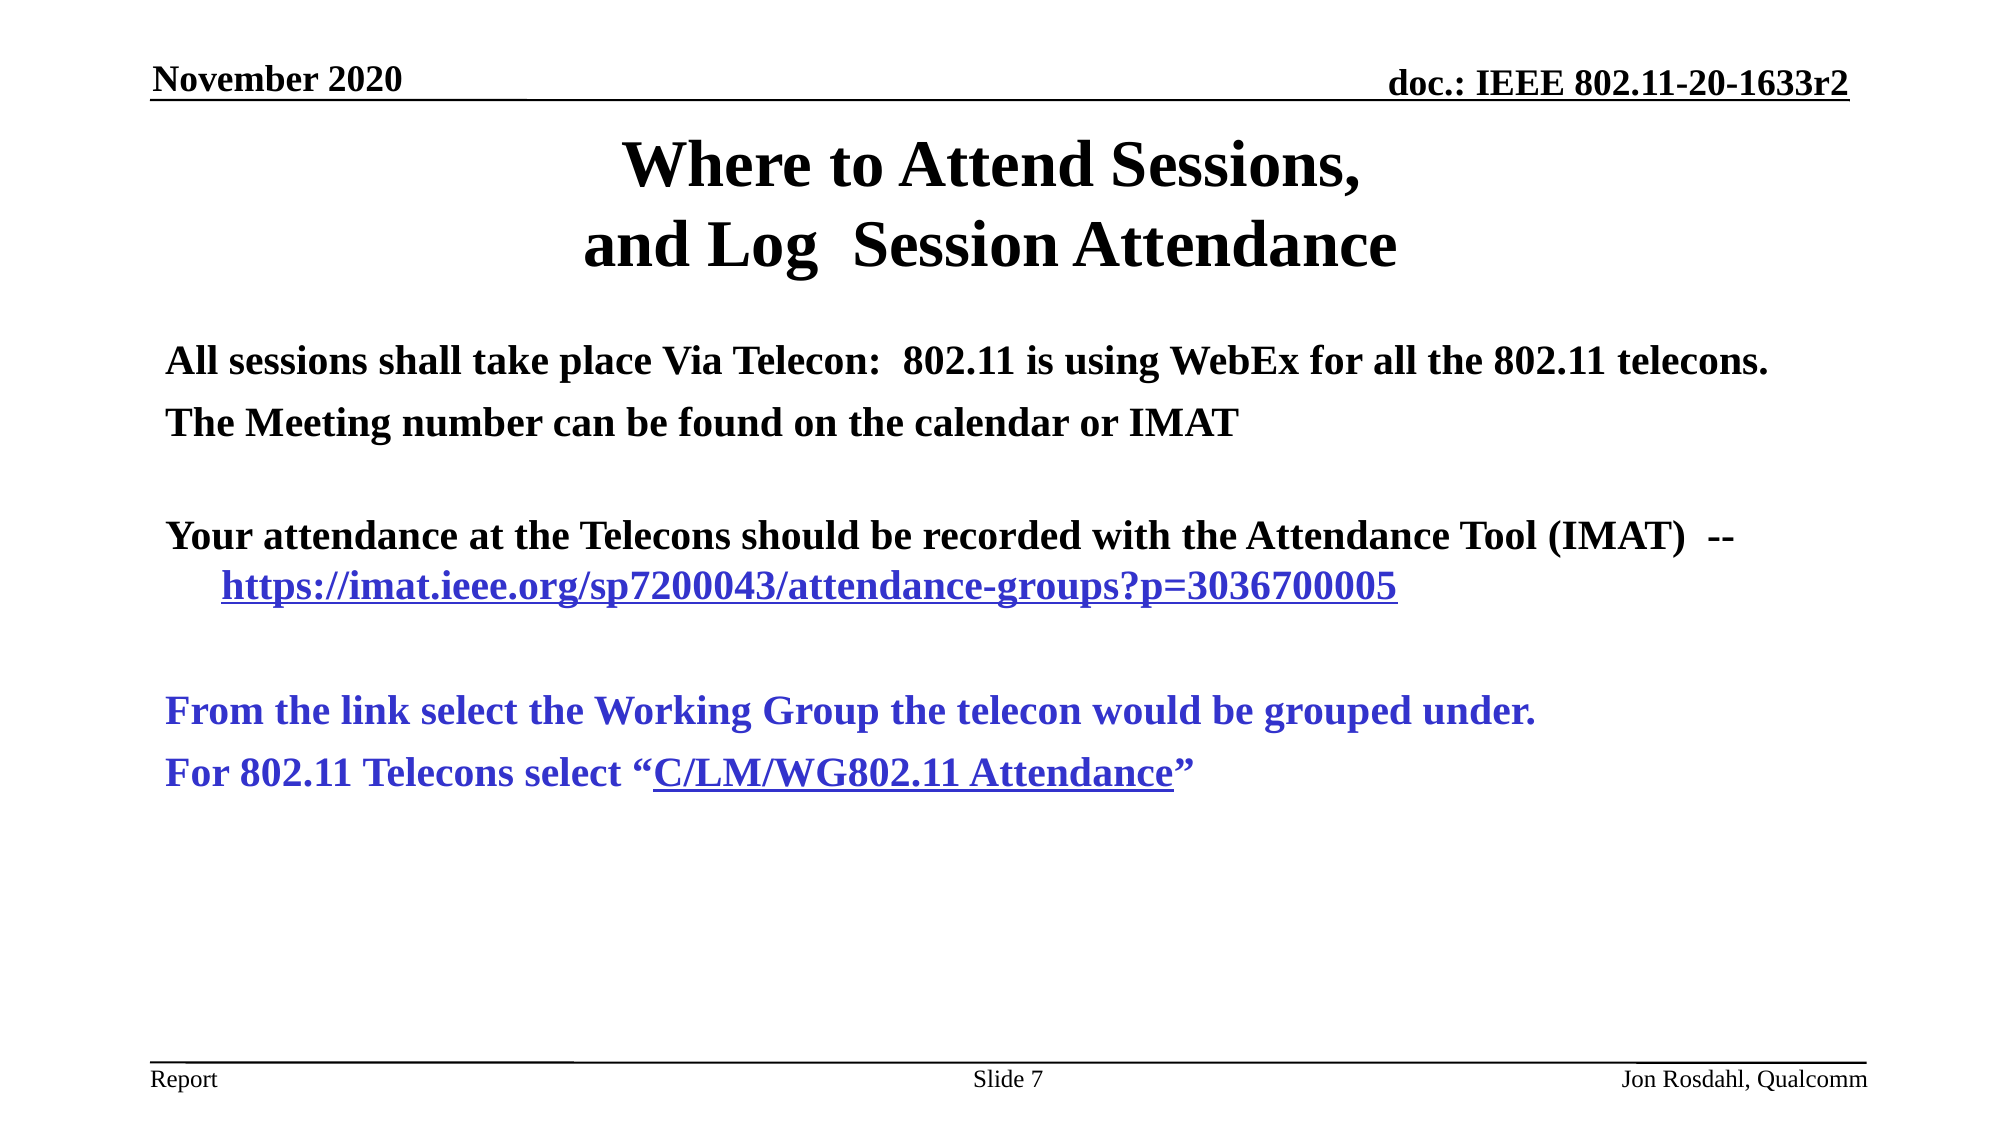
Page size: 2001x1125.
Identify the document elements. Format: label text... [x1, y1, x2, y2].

list All sessions shall take place Via Telecon: 802.11 is using WebEx for all the 802.11 telecons. The Meeting number can be found on the calendar or IMAT Your attendance at the Telecons should be recorded with the Attendance Tool (IMAT) -- https://imat.ieee.org/sp7200043/attendance-groups?p=3036700005 From the link select the Working Group the telecon would be grouped under. For 802.11 Telecons select “C/LM/WG802.11 Attendance” [149, 324, 1850, 1000]
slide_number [152, 54, 563, 100]
slide_number Slide 7 [950, 1061, 1067, 1123]
title Where to Attend Sessions, and Log Session Attendance [149, 112, 1850, 288]
footer Jon Rosdahl, Qualcomm [1171, 1061, 1869, 1093]
